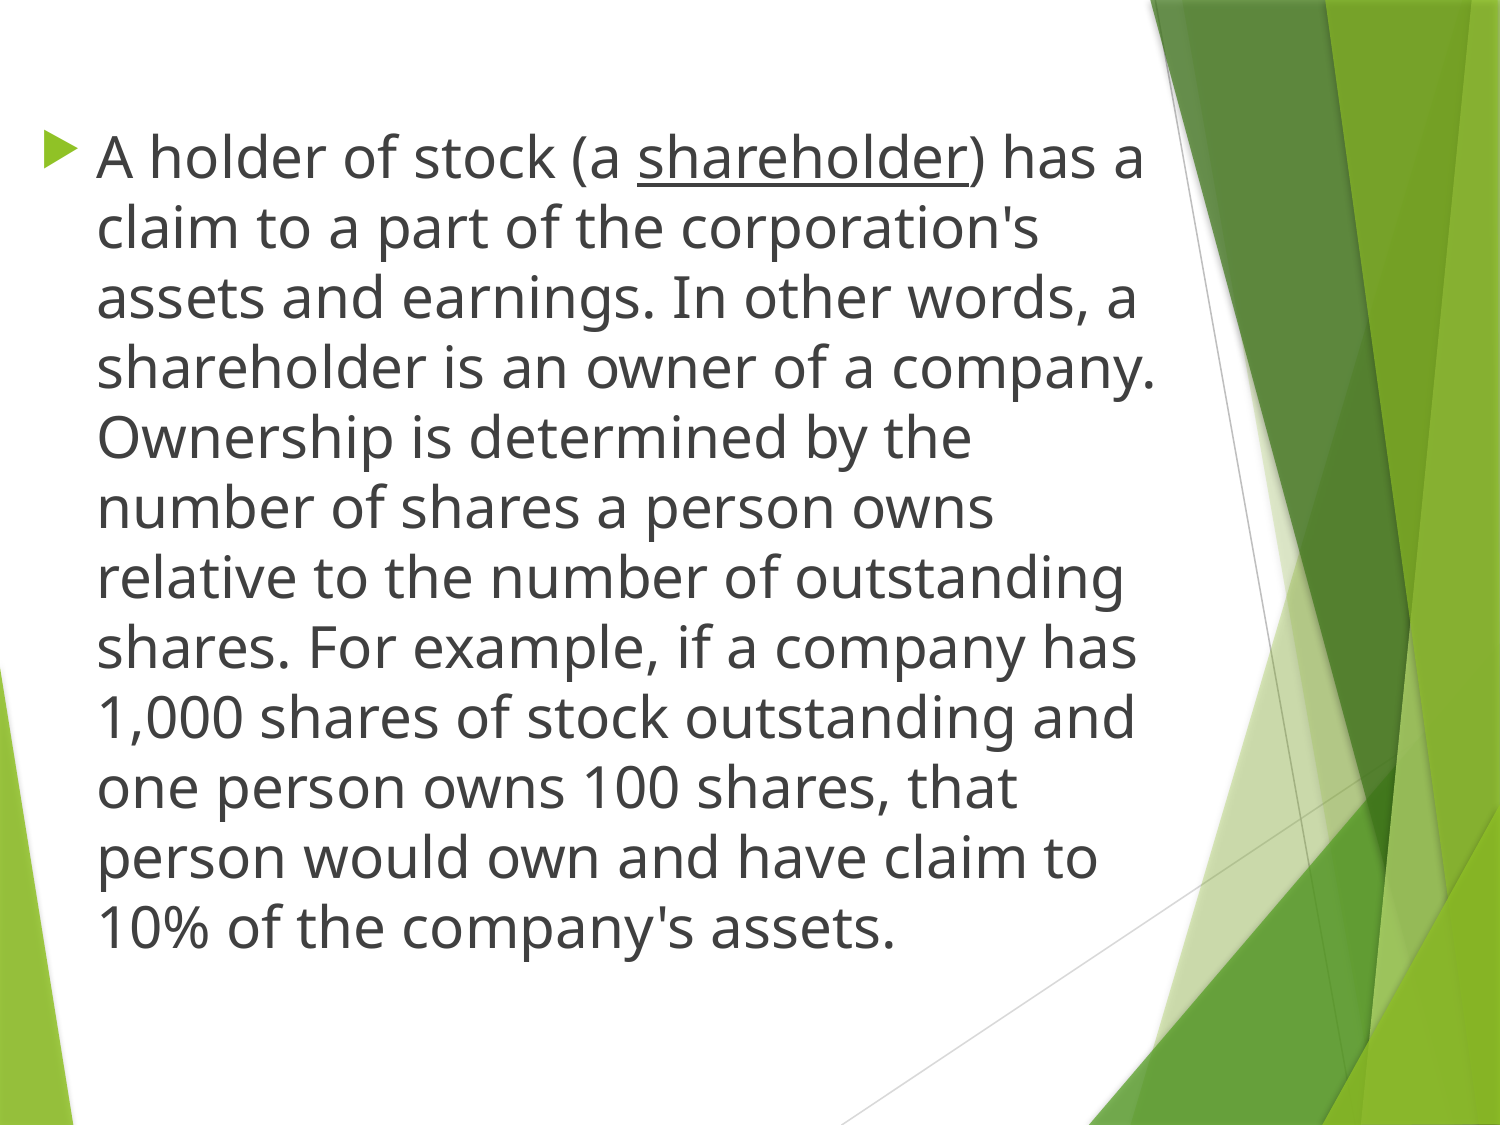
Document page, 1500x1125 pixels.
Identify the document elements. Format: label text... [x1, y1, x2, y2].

list A holder of stock (a shareholder) has a claim to a part of the corporation's assets and earnings. In other words, a shareholder is an owner of a company. Ownership is determined by the number of shares a person owns relative to the number of outstanding shares. For example, if a company has 1,000 shares of stock outstanding and one person owns 100 shares, that person would own and have claim to 10% of the company's assets. [24, 112, 1213, 1088]
